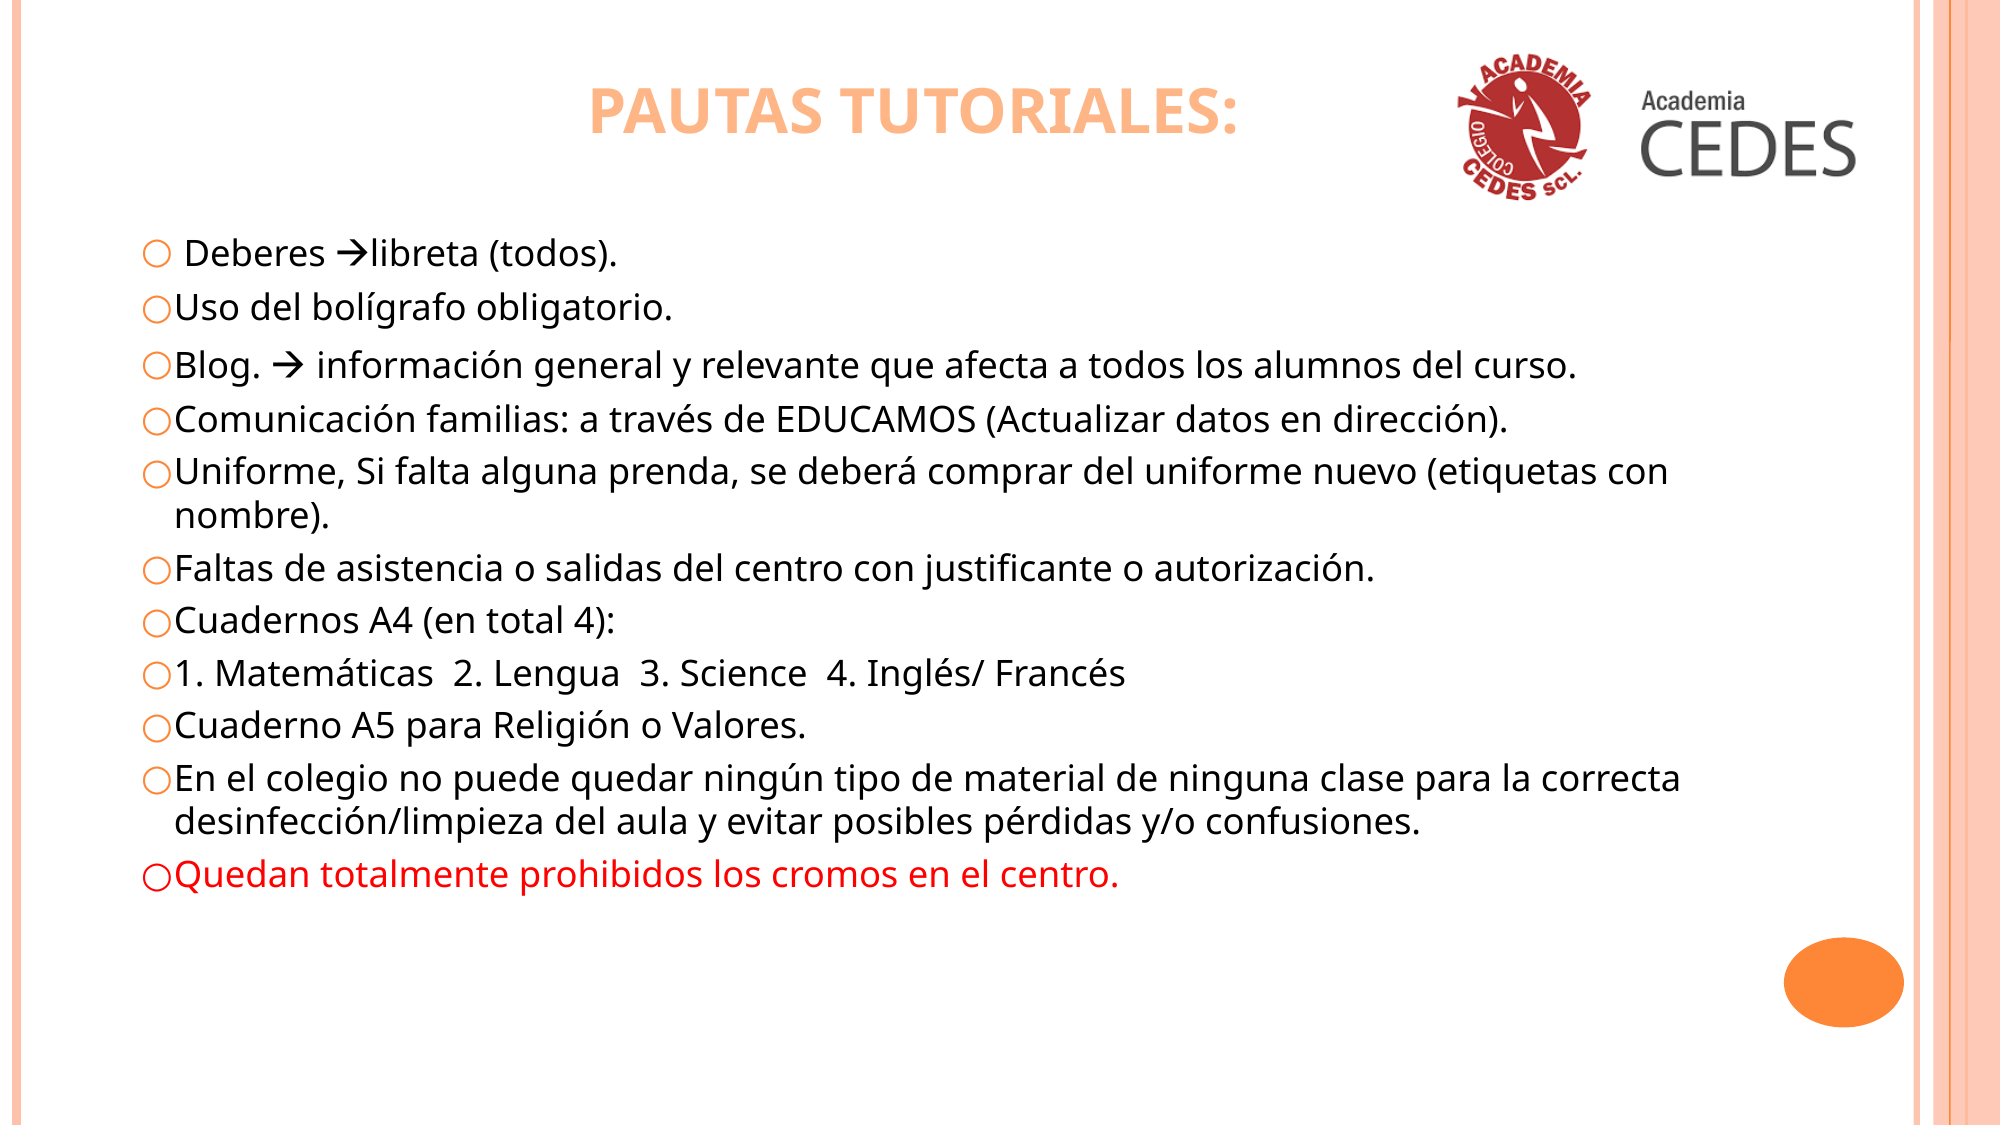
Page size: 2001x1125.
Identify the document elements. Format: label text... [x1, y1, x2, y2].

list Deberes 🡪libreta (todos). Uso del bolígrafo obligatorio. Blog. 🡪 información general y relevante que afecta a todos los alumnos del curso. Comunicación familias: a través de EDUCAMOS (Actualizar datos en dirección). Uniforme, Si falta alguna prenda, se deberá comprar del uniforme nuevo (etiquetas con nombre). Faltas de asistencia o salidas del centro con justificante o autorización. Cuadernos A4 (en total 4): 1. Matemáticas 2. Lengua 3. Science 4. Inglés/ Francés Cuaderno A5 para Religión o Valores. En el colegio no puede quedar ningún tipo de material de ninguna clase para la correcta desinfección/limpieza del aula y evitar posibles pérdidas y/o confusiones. Quedan totalmente prohibidos los cromos en el centro. [133, 216, 1839, 909]
title Pautas tutoriales: [96, 50, 1451, 154]
picture [1453, 50, 1859, 208]
